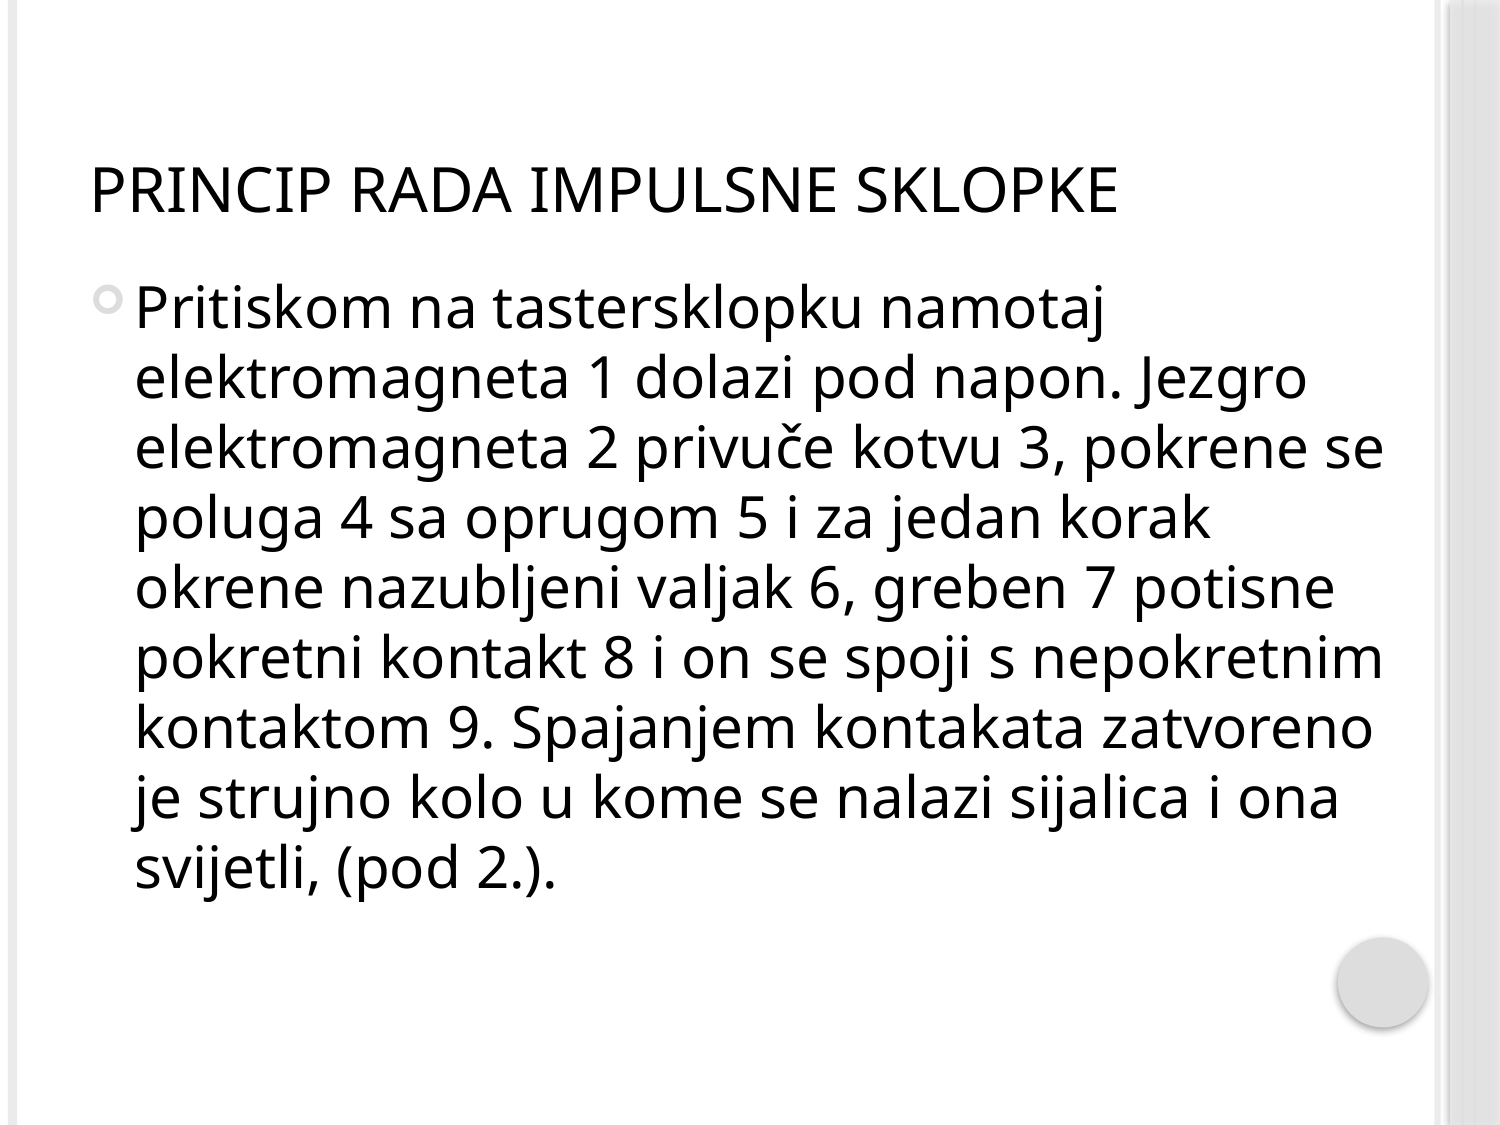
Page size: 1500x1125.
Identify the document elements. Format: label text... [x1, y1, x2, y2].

title Princip rada impulsne sklopke [75, 45, 1300, 233]
list Pritiskom na tastersklopku namotaj elektromagneta 1 dolazi pod napon. Jezgro elektromagneta 2 privuče kotvu 3, pokrene se poluga 4 sa oprugom 5 i za jedan korak okrene nazubljeni valjak 6, greben 7 potisne pokretni kontakt 8 i on se spoji s nepokretnim kontaktom 9. Spajanjem kontakata zatvoreno je strujno kolo u kome se nalazi sijalica i ona svijetli, (pod 2.). [75, 262, 1412, 1062]
